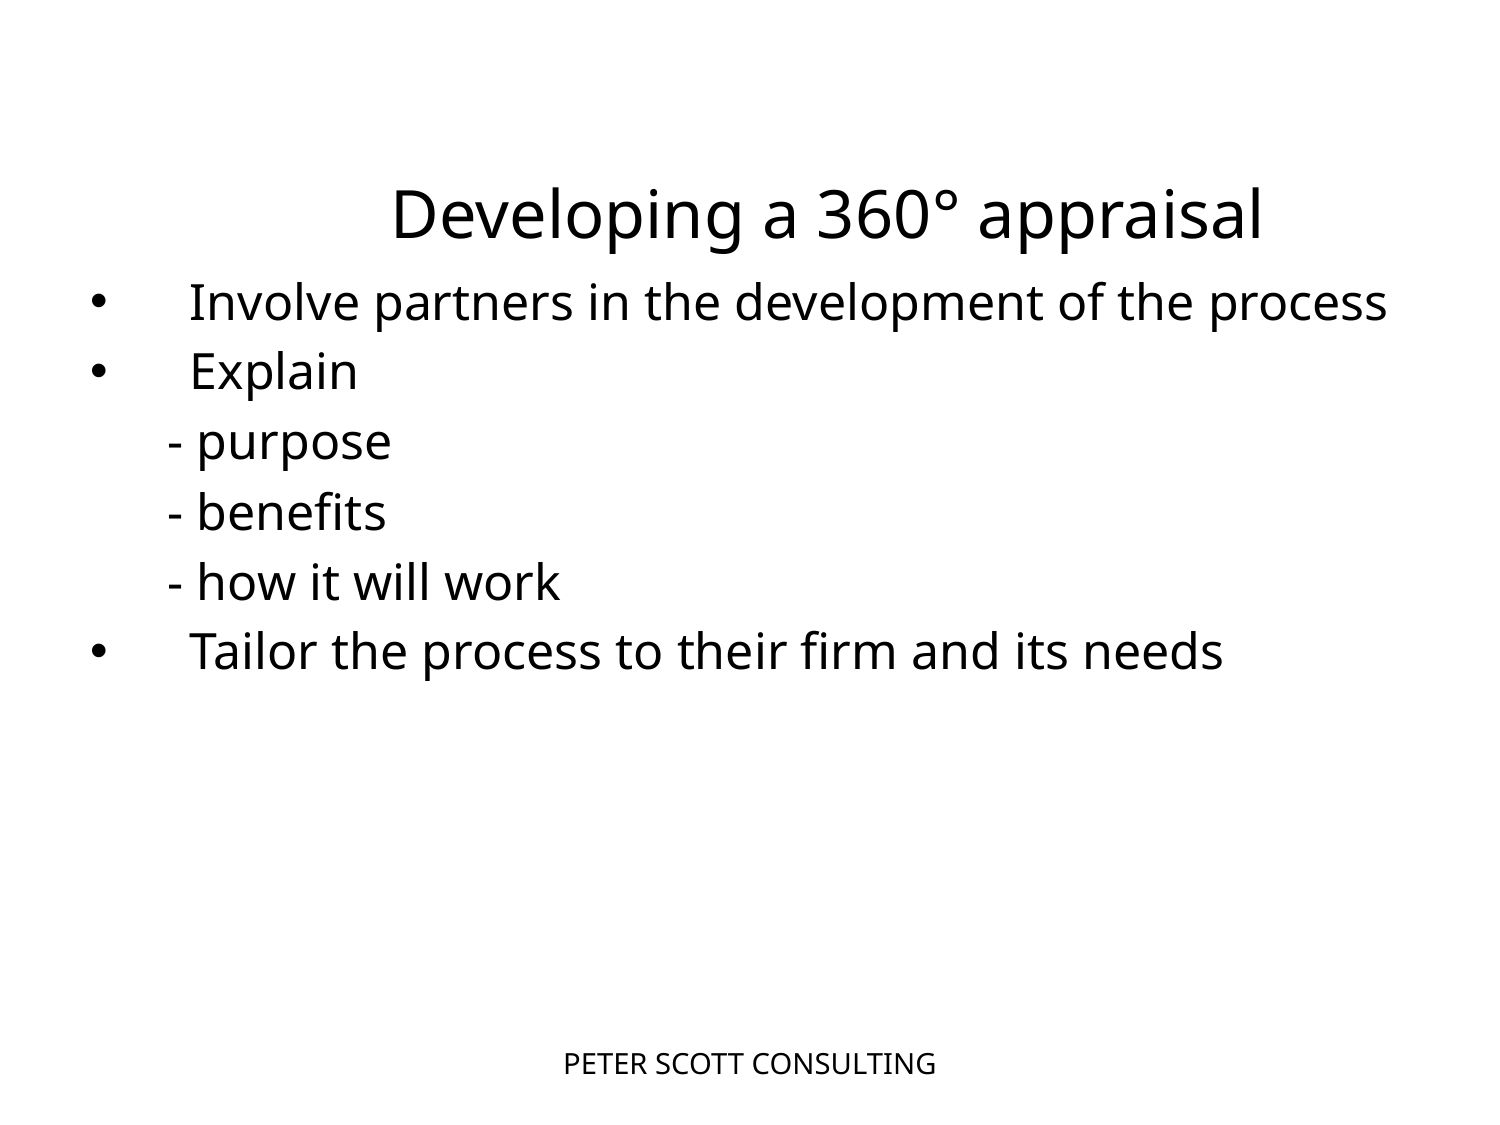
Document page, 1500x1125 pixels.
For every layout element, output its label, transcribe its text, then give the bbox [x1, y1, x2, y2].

title Developing a 360° appraisal [188, 148, 1468, 275]
text_box PETER SCOTT CONSULTING [512, 1024, 988, 1088]
list Involve partners in the development of the process Explain - purpose - benefits - how it will work Tailor the process to their firm and its needs [75, 262, 1425, 1005]
